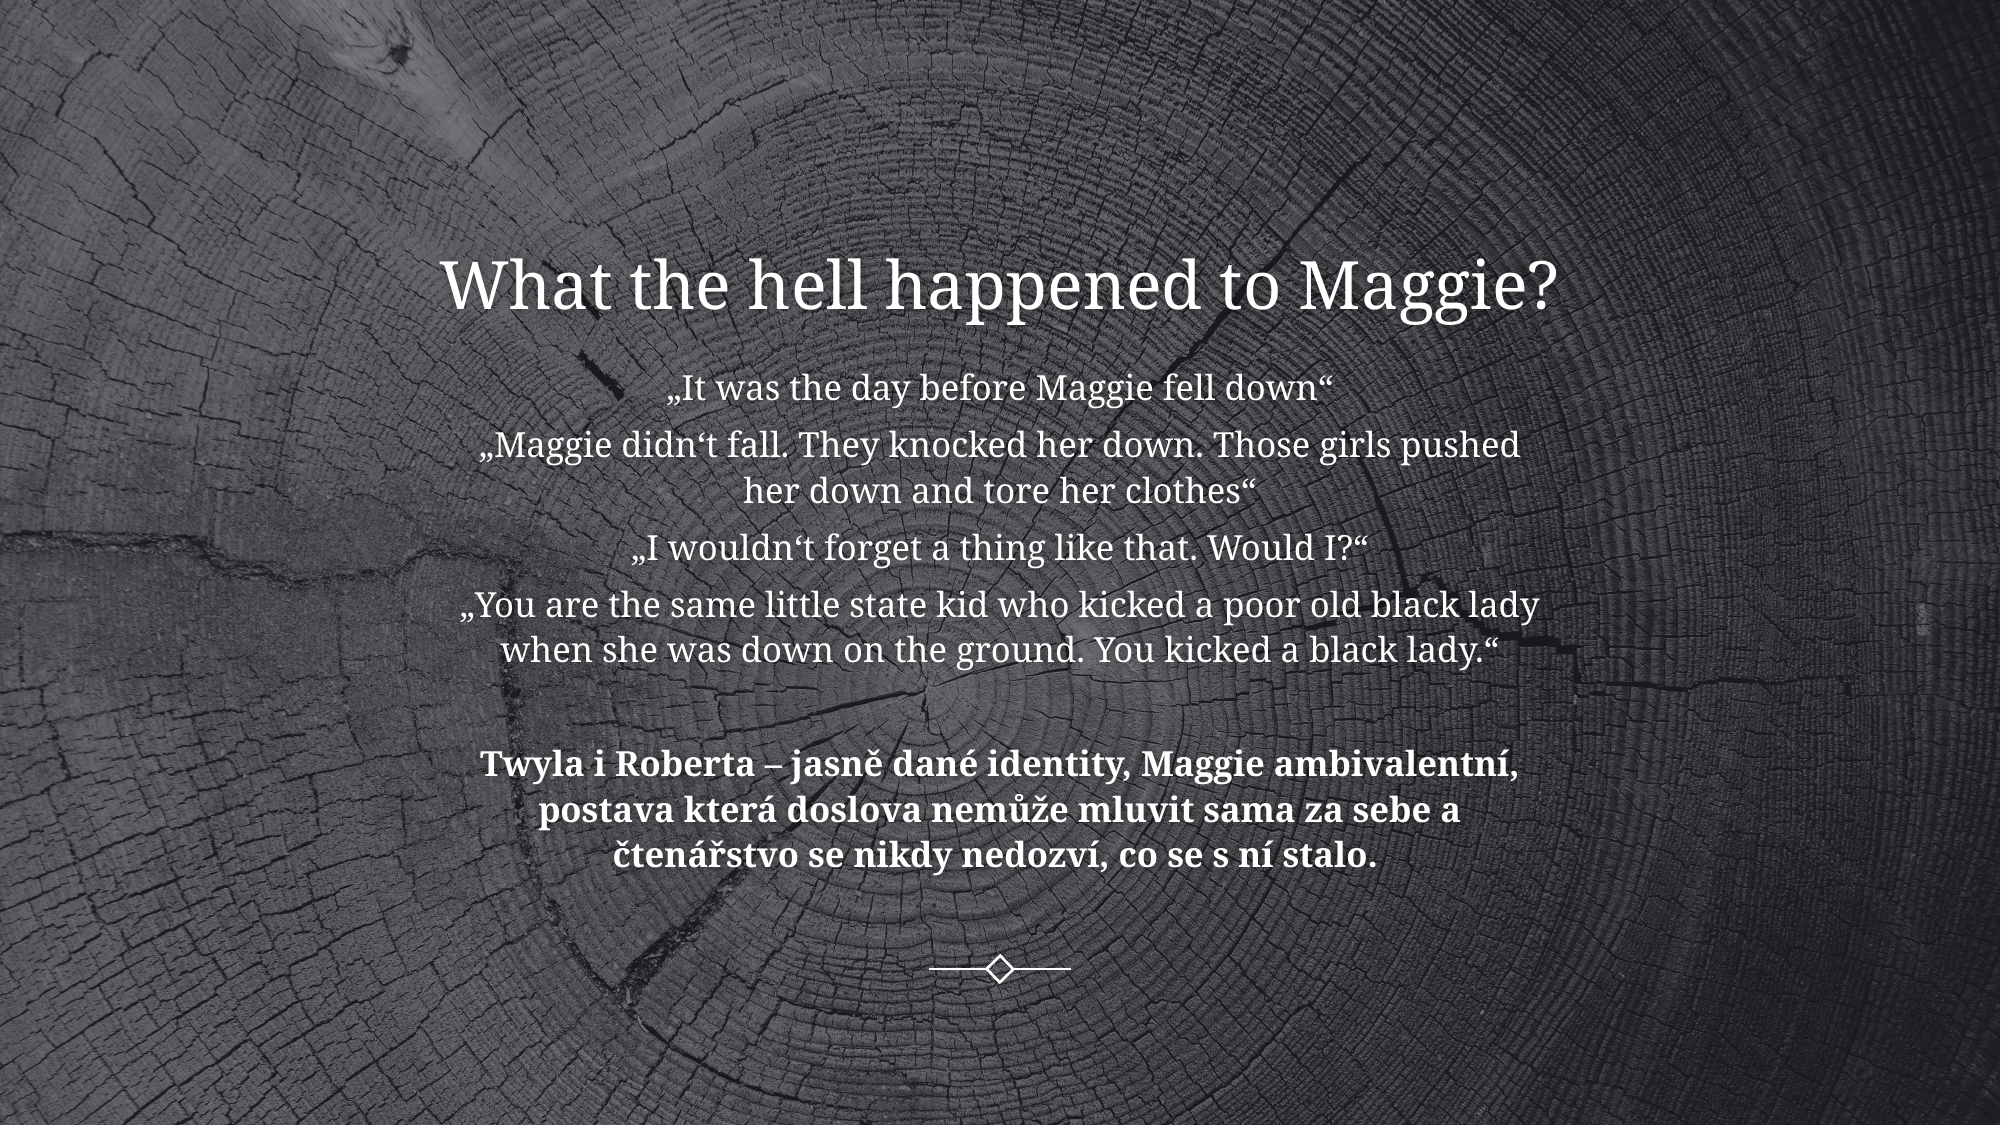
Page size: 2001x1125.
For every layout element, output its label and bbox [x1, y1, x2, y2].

picture [0, 0, 2000, 1125]
text_box [928, 959, 1072, 979]
